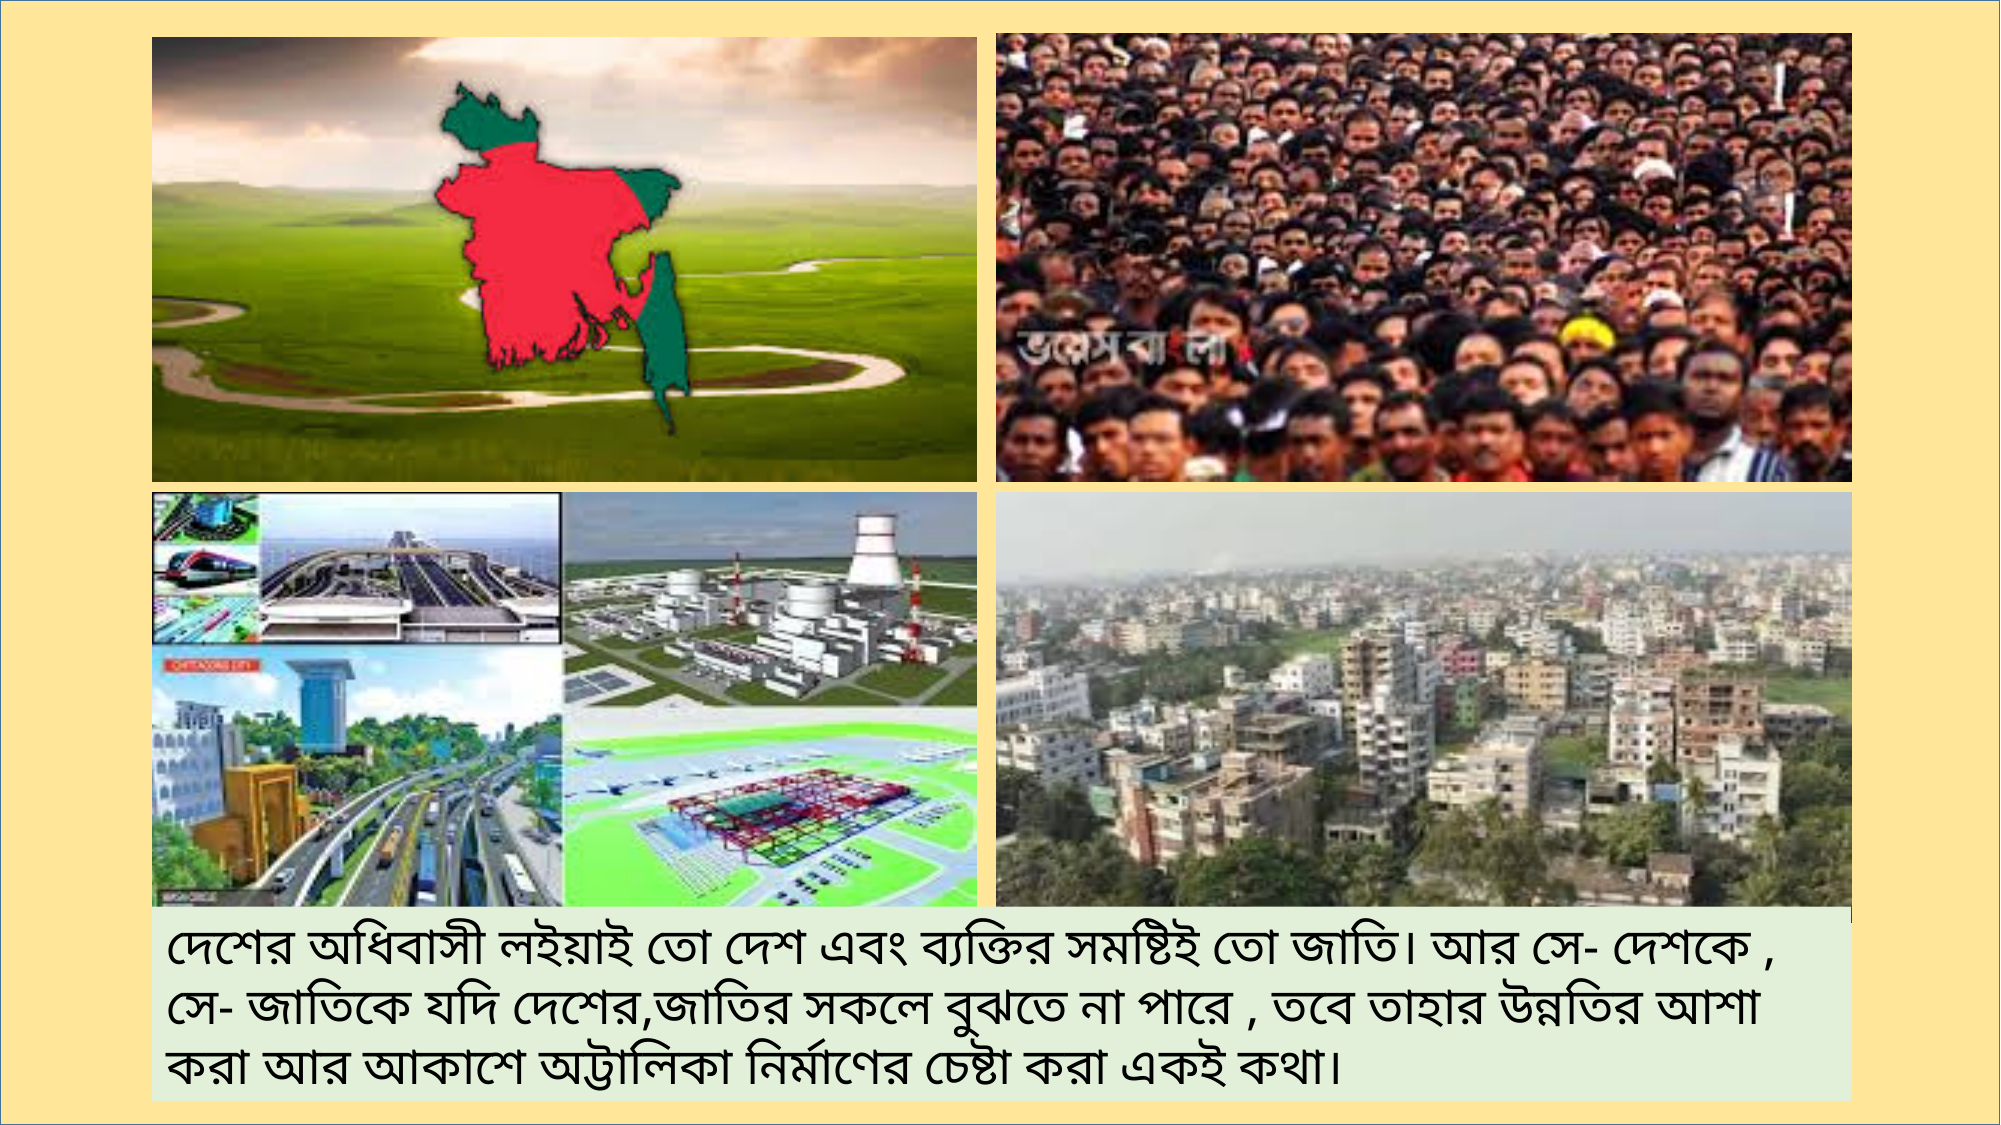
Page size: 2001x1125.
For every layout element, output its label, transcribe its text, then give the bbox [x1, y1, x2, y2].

picture [996, 33, 1852, 482]
picture [152, 492, 977, 923]
picture [152, 37, 977, 482]
text_box দেশের অধিবাসী লইয়াই তো দেশ এবং ব্যক্তির সমষ্টিই তো জাতি। আর সে- দেশকে , সে- জাতিকে যদি দেশের,জাতির সকলে বুঝতে না পারে , তবে তাহার উন্নতির আশা করা আর আকাশে অট্টালিকা নির্মাণের চেষ্টা করা একই কথা। [152, 906, 1852, 1102]
picture [996, 492, 1852, 923]
text_box [0, 0, 2000, 1125]
